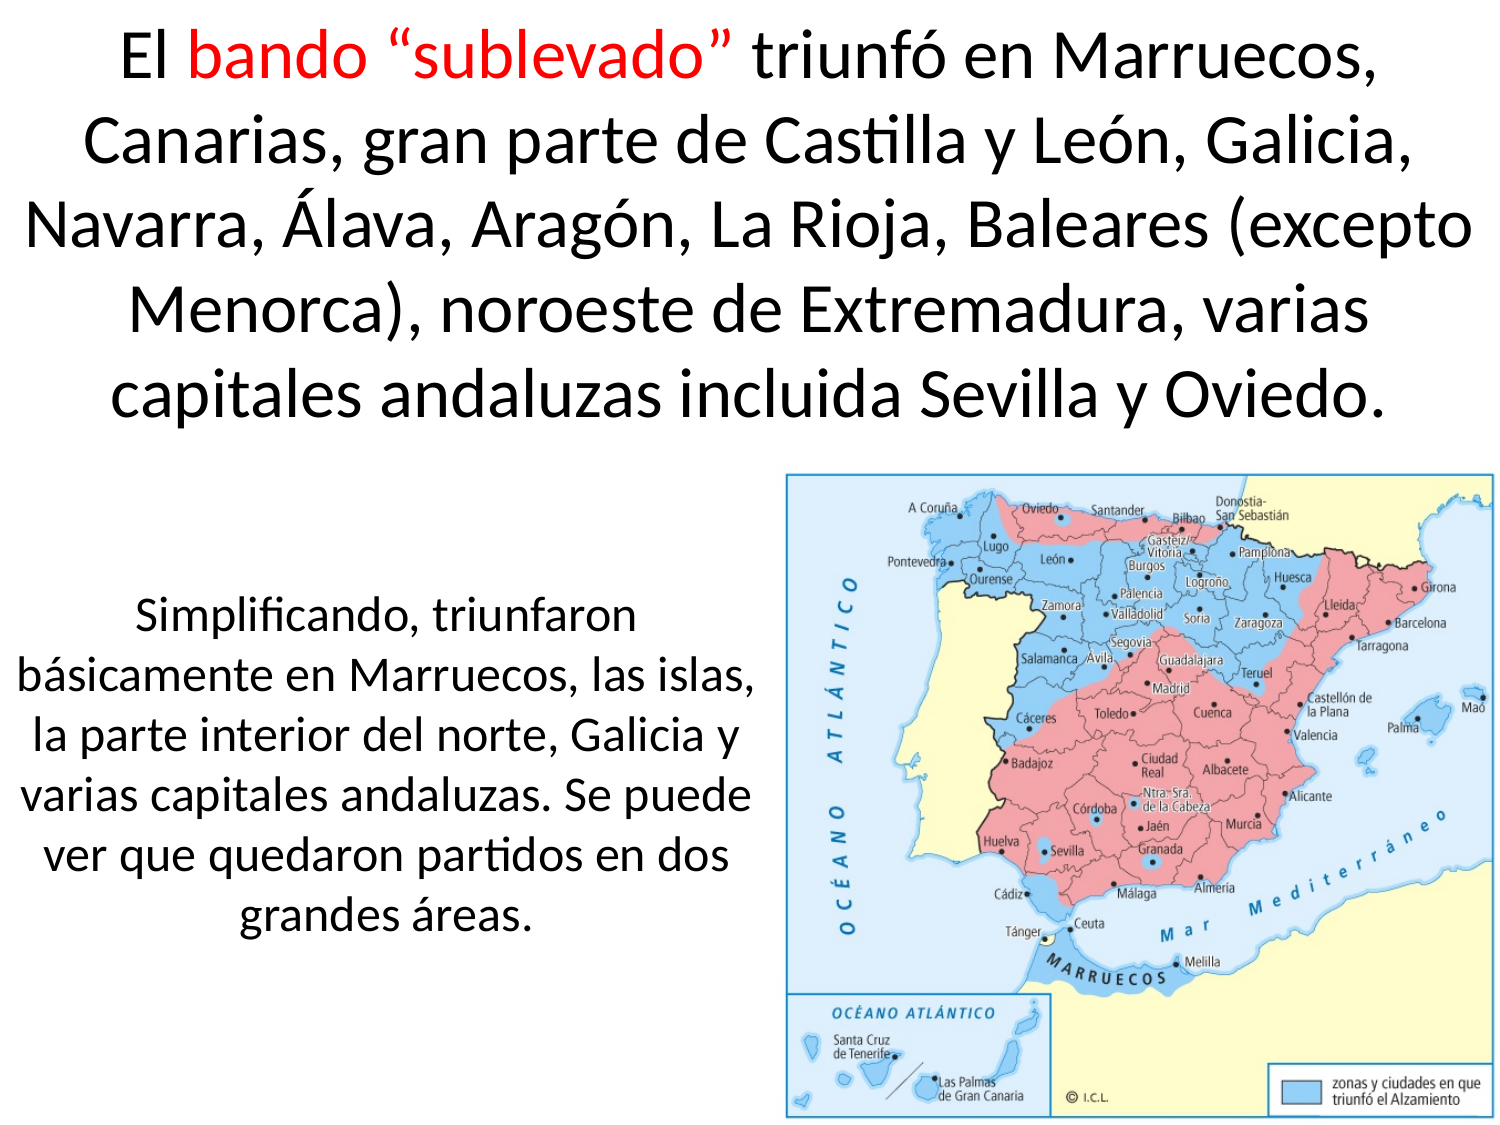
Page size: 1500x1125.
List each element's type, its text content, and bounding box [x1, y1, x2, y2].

text_box El bando “sublevado” triunfó en Marruecos, Canarias, gran parte de Castilla y León, Galicia, Navarra, Álava, Aragón, La Rioja, Baleares (excepto Menorca), noroeste de Extremadura, varias capitales andaluzas incluida Sevilla y Oviedo. [0, 0, 1500, 440]
picture [776, 467, 1500, 1125]
text_box Simplificando, triunfaron básicamente en Marruecos, las islas, la parte interior del norte, Galicia y varias capitales andaluzas. Se puede ver que quedaron partidos en dos grandes áreas. [0, 574, 771, 949]
